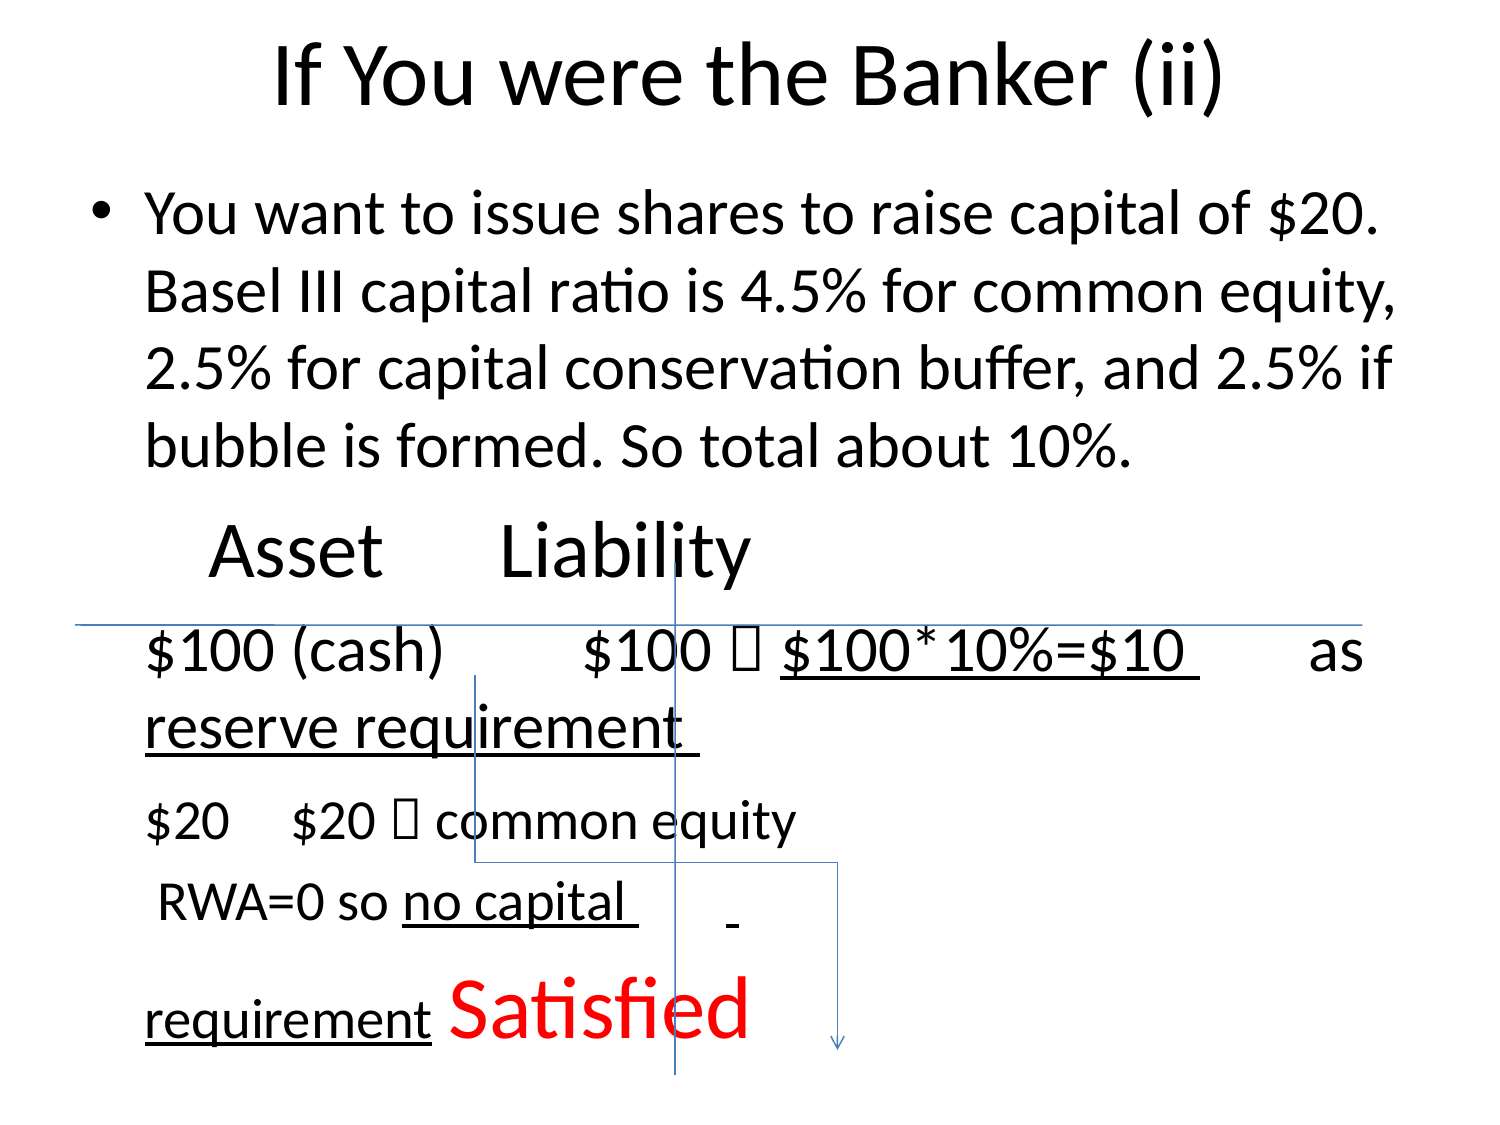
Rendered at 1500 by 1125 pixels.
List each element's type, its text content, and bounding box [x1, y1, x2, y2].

list You want to issue shares to raise capital of $20. Basel III capital ratio is 4.5% for common equity, 2.5% for capital conservation buffer, and 2.5% if bubble is formed. So total about 10%. Asset Liability $100 (cash) $100  $100*10%=$10 as reserve requirement $20 $20  common equity RWA=0 so no capital requirement Satisfied [75, 162, 1425, 1125]
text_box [468, 680, 844, 1044]
title If You were the Banker (ii) [75, 0, 1425, 162]
